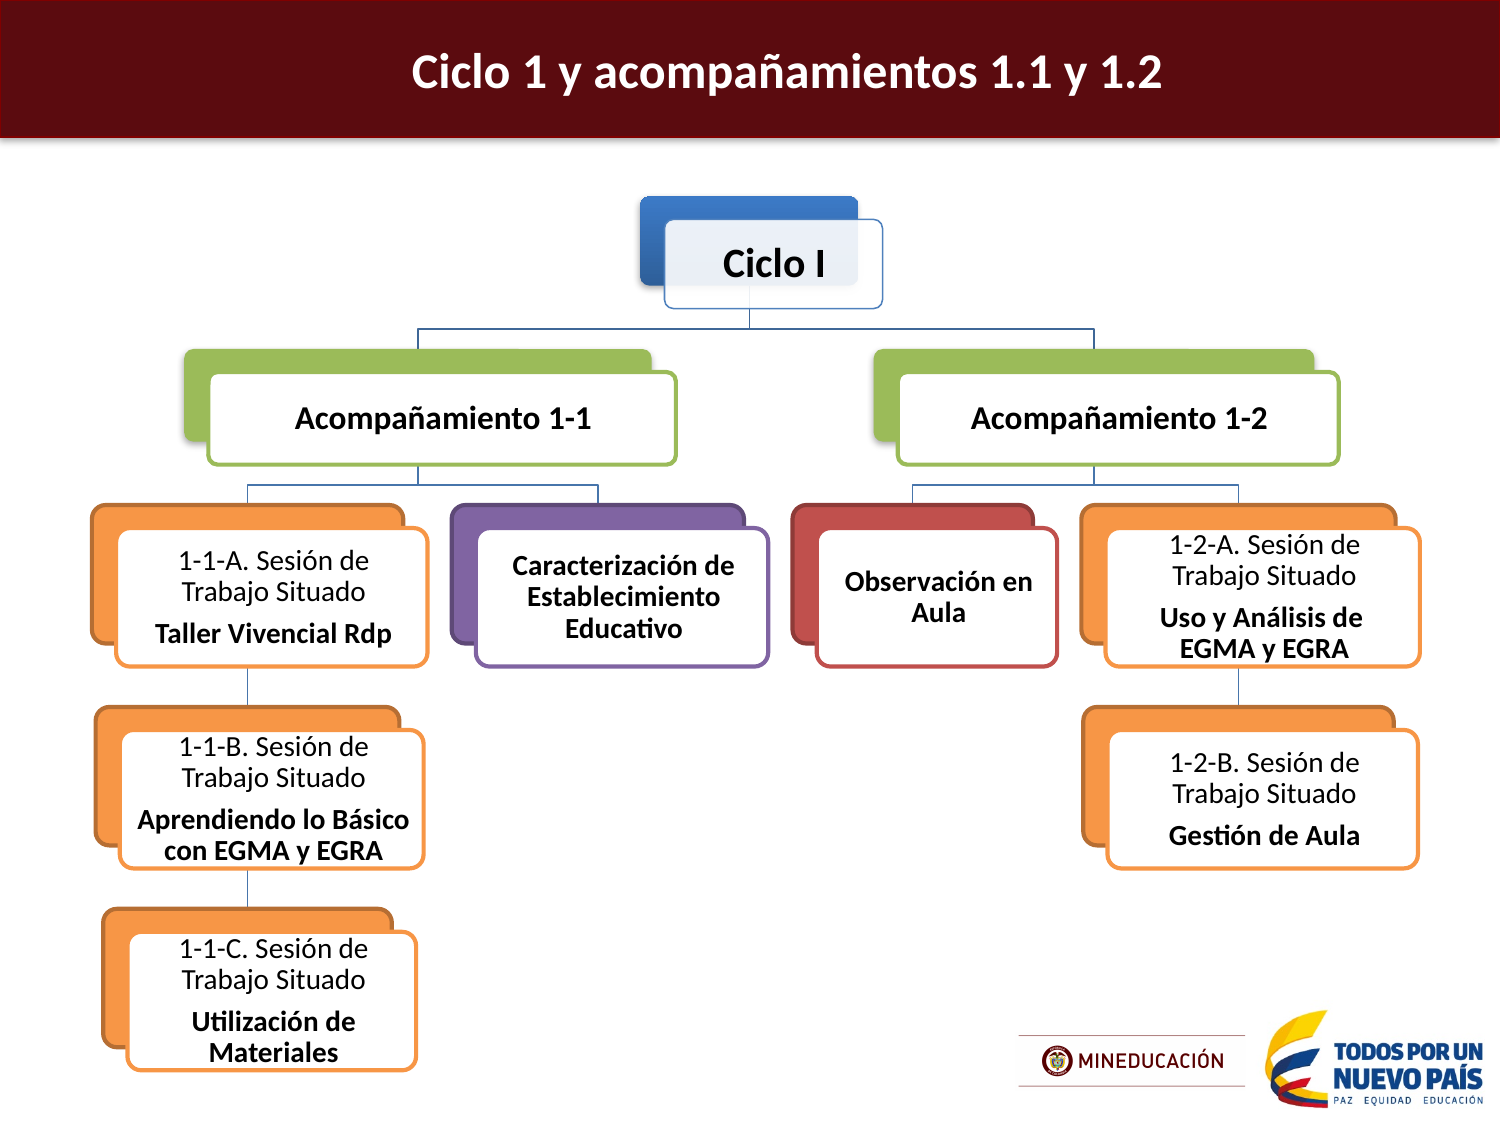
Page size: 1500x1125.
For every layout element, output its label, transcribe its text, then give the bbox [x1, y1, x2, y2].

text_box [29, 195, 1483, 1071]
text_box Ciclo 1 y acompañamientos 1.1 y 1.2 [0, 0, 1500, 138]
picture [1015, 999, 1495, 1124]
